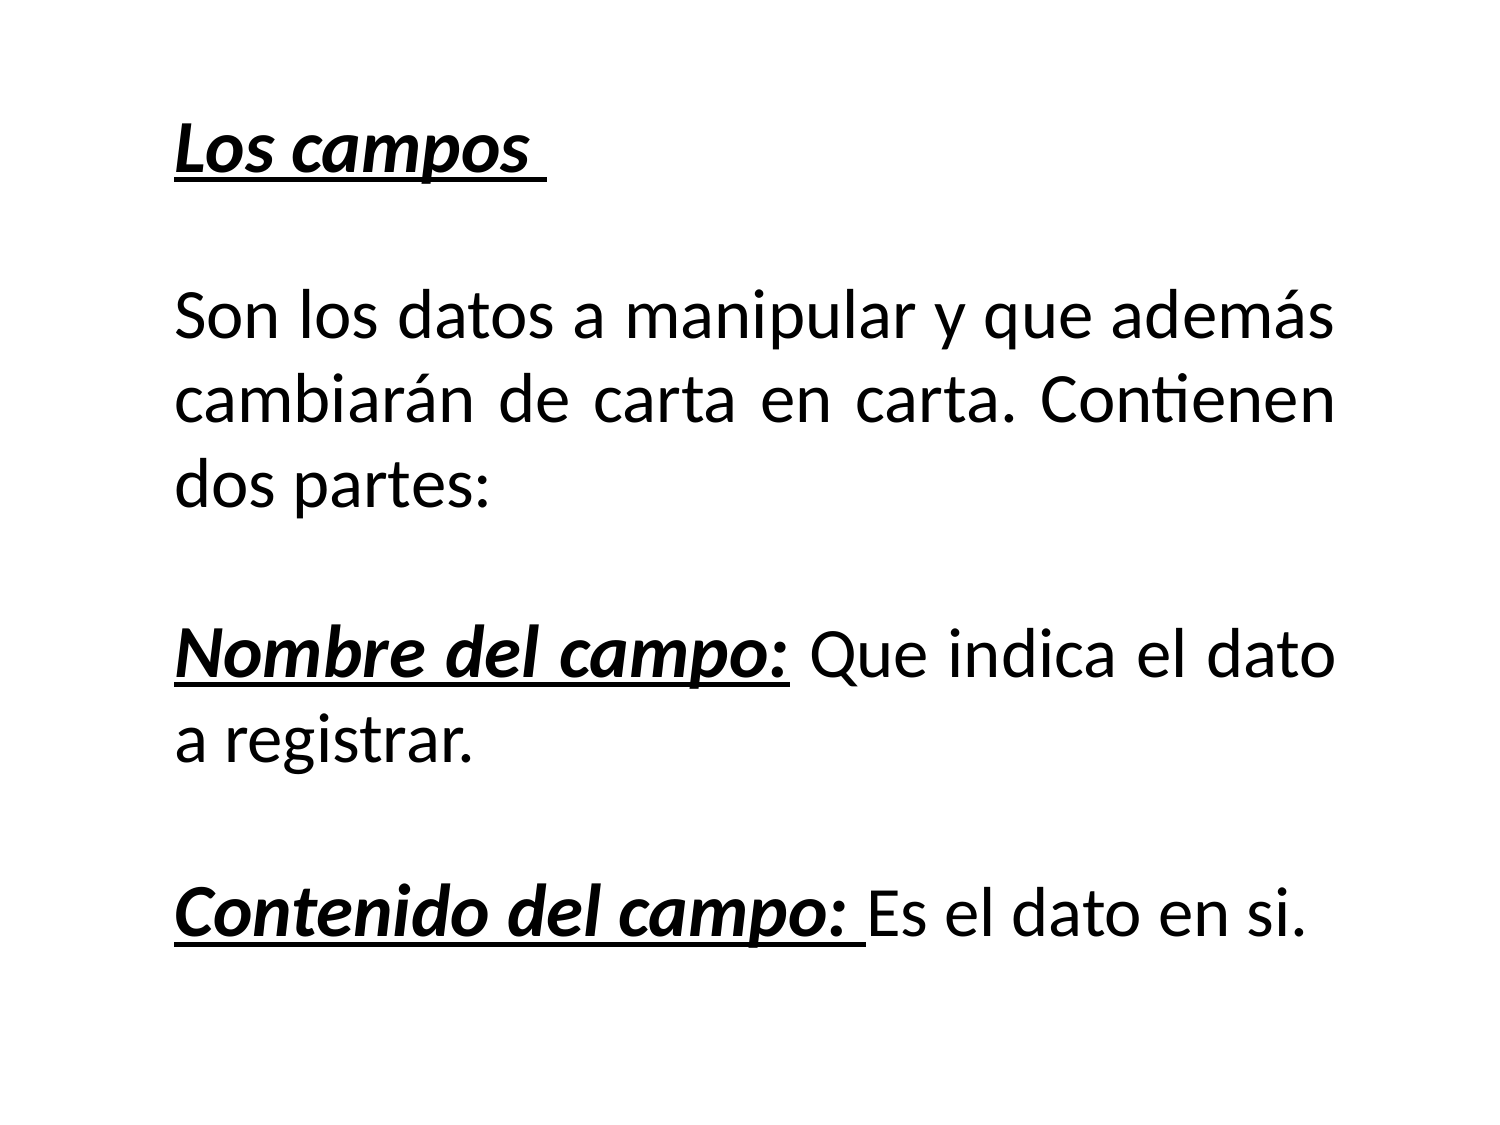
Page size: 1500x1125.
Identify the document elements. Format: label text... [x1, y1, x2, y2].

text_box Los campos Son los datos a manipular y que además cambiarán de carta en carta. Contienen dos partes: Nombre del campo: Que indica el dato a registrar. Contenido del campo: Es el dato en si. [159, 89, 1353, 960]
